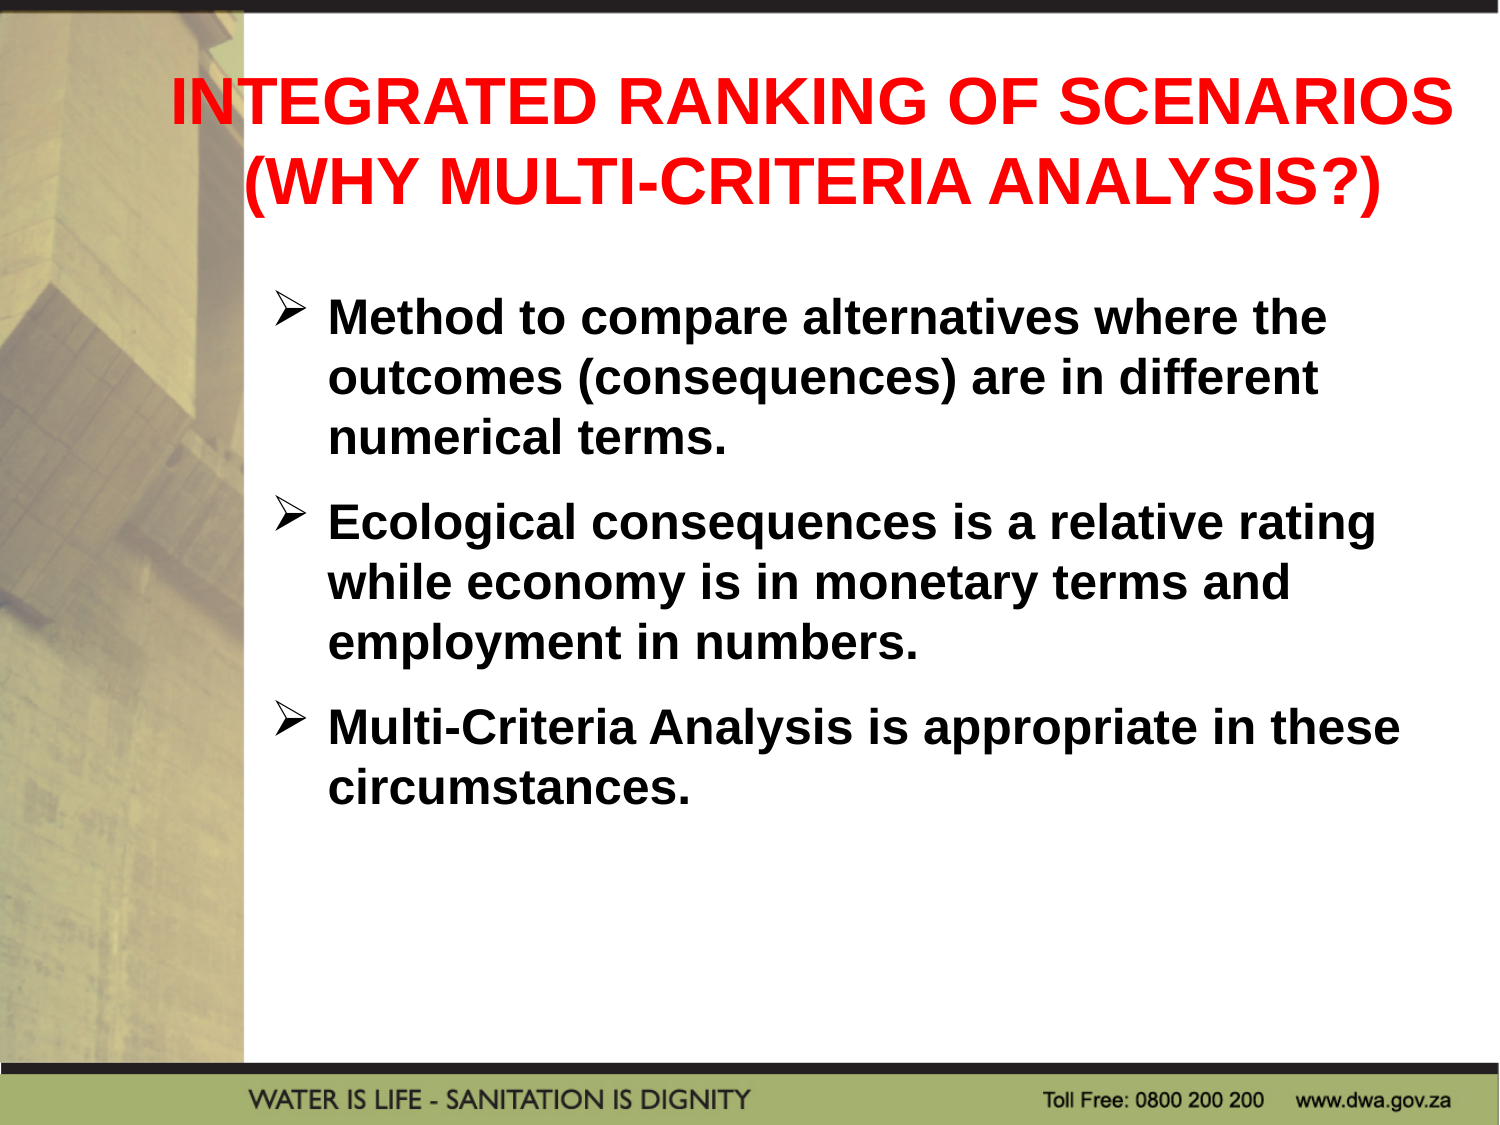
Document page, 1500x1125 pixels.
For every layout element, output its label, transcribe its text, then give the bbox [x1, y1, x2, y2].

list Method to compare alternatives where the outcomes (consequences) are in different numerical terms. Ecological consequences is a relative rating while economy is in monetary terms and employment in numbers. Multi-Criteria Analysis is appropriate in these circumstances. [256, 277, 1425, 1020]
title INTEGRATED RANKING OF SCENARIOS (WHY MULTI-CRITERIA ANALYSIS?) [138, 50, 1489, 238]
picture [0, 0, 1500, 1125]
